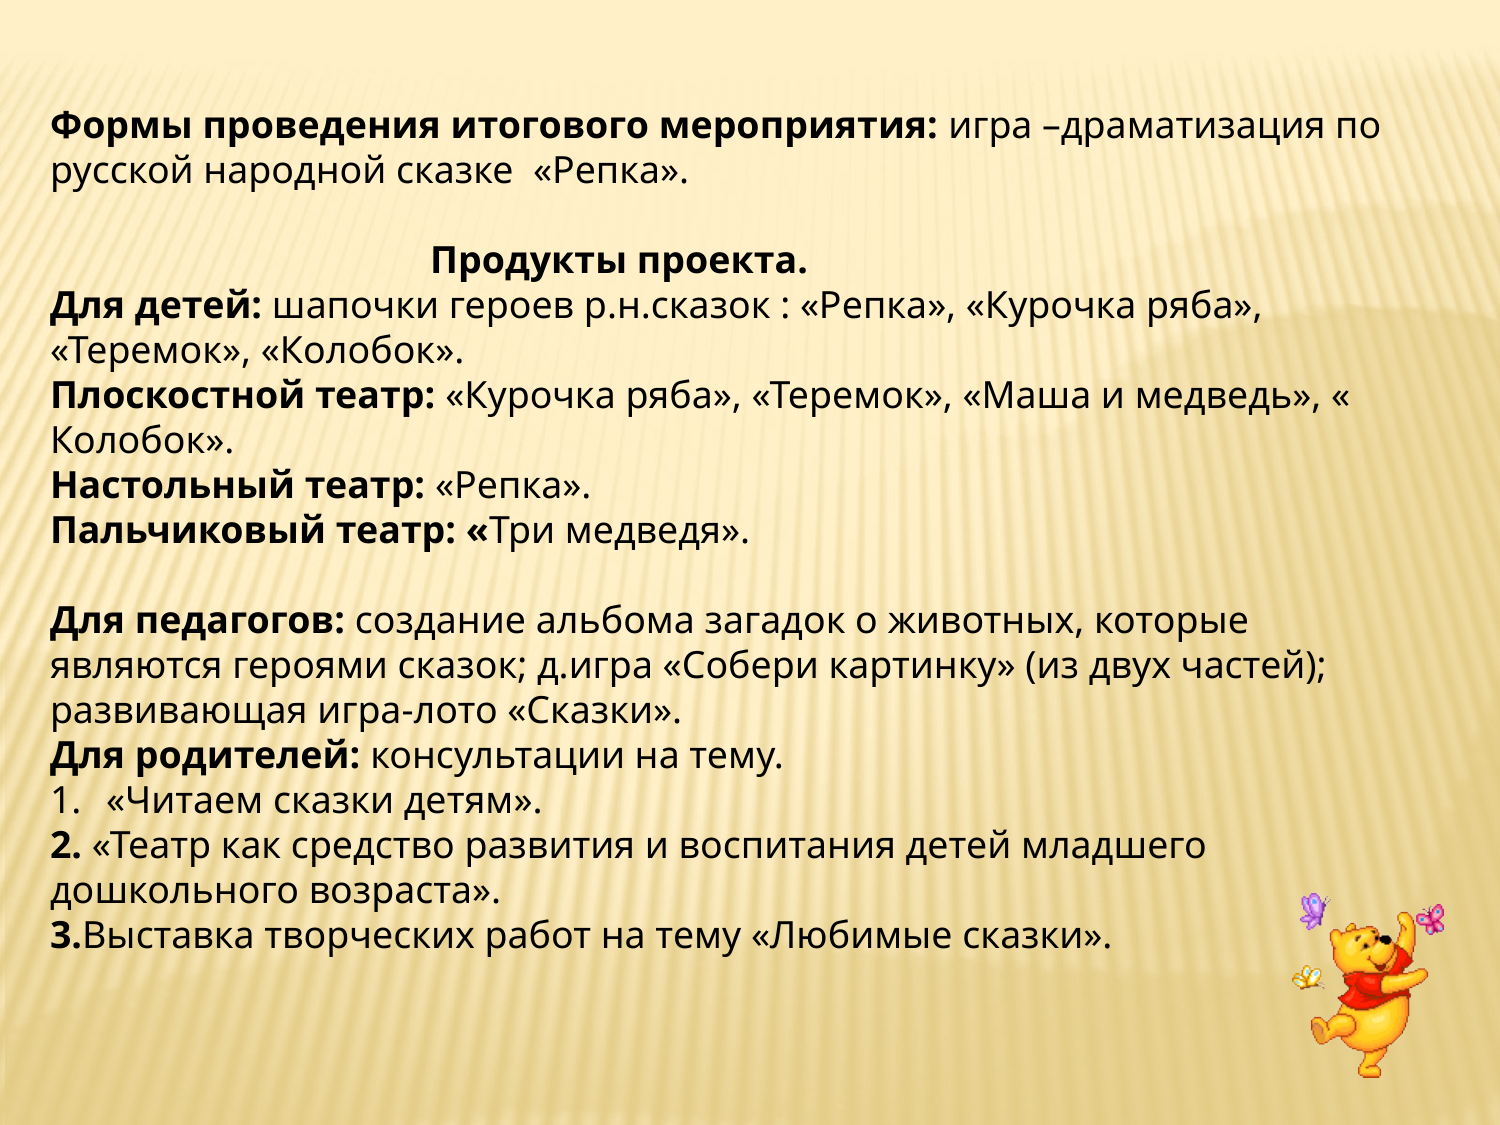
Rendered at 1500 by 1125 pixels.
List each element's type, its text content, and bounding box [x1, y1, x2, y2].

text_box Формы проведения итогового мероприятия: игра –драматизация по русской народной сказке «Репка». Продукты проекта. Для детей: шапочки героев р.н.сказок : «Репка», «Курочка ряба», «Теремок», «Колобок». Плоскостной театр: «Курочка ряба», «Теремок», «Маша и медведь», « Колобок». Настольный театр: «Репка». Пальчиковый театр: «Три медведя». Для педагогов: создание альбома загадок о животных, которые являются героями сказок; д.игра «Собери картинку» (из двух частей); развивающая игра-лото «Сказки». Для родителей: консультации на тему. «Читаем сказки детям». 2. «Театр как средство развития и воспитания детей младшего дошкольного возраста». 3.Выставка творческих работ на тему «Любимые сказки». [35, 93, 1442, 964]
picture [1288, 890, 1446, 1079]
